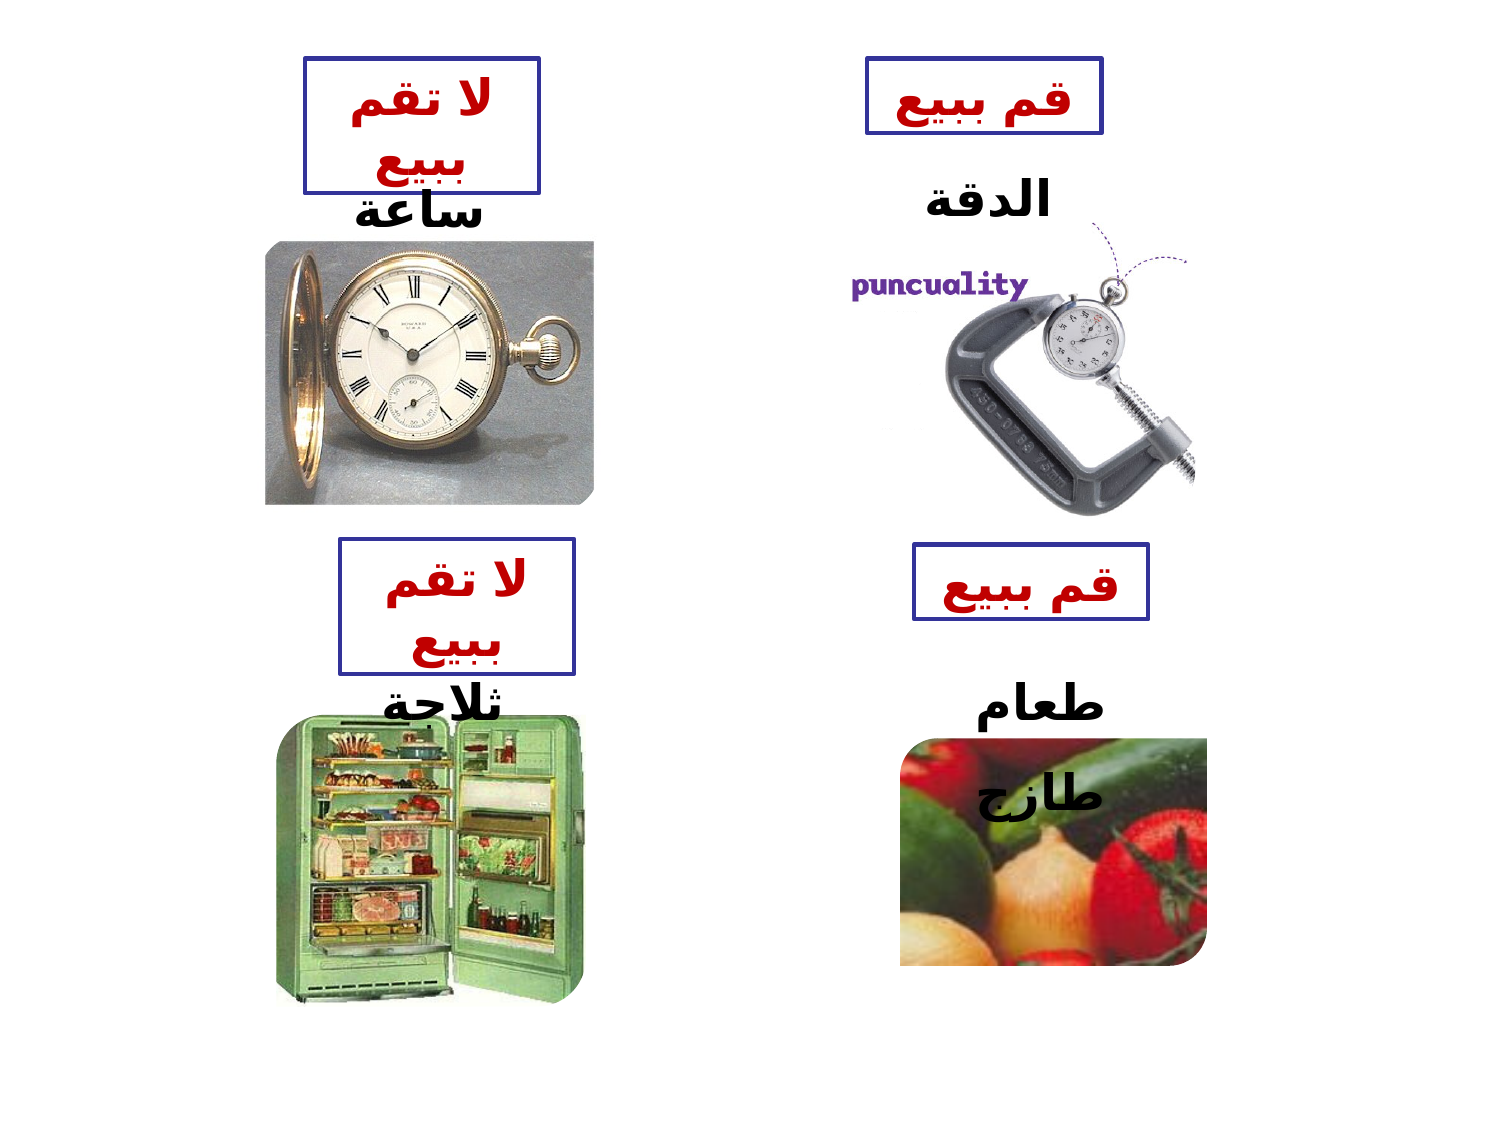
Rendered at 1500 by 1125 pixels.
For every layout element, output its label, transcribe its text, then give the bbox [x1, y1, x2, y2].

picture [257, 234, 601, 513]
text_box لا تقم ببيع [338, 537, 576, 676]
picture [899, 737, 1208, 967]
text_box لا تقم ببيع [303, 56, 541, 140]
text_box ثلاجة [328, 632, 575, 713]
text_box ساعة [292, 140, 563, 232]
text_box طعام طازج [913, 632, 1184, 736]
text_box الدقة [890, 128, 1102, 221]
picture [831, 222, 1196, 520]
picture [276, 714, 587, 1007]
text_box قم ببيع [865, 56, 1104, 135]
text_box قم ببيع [912, 542, 1150, 621]
